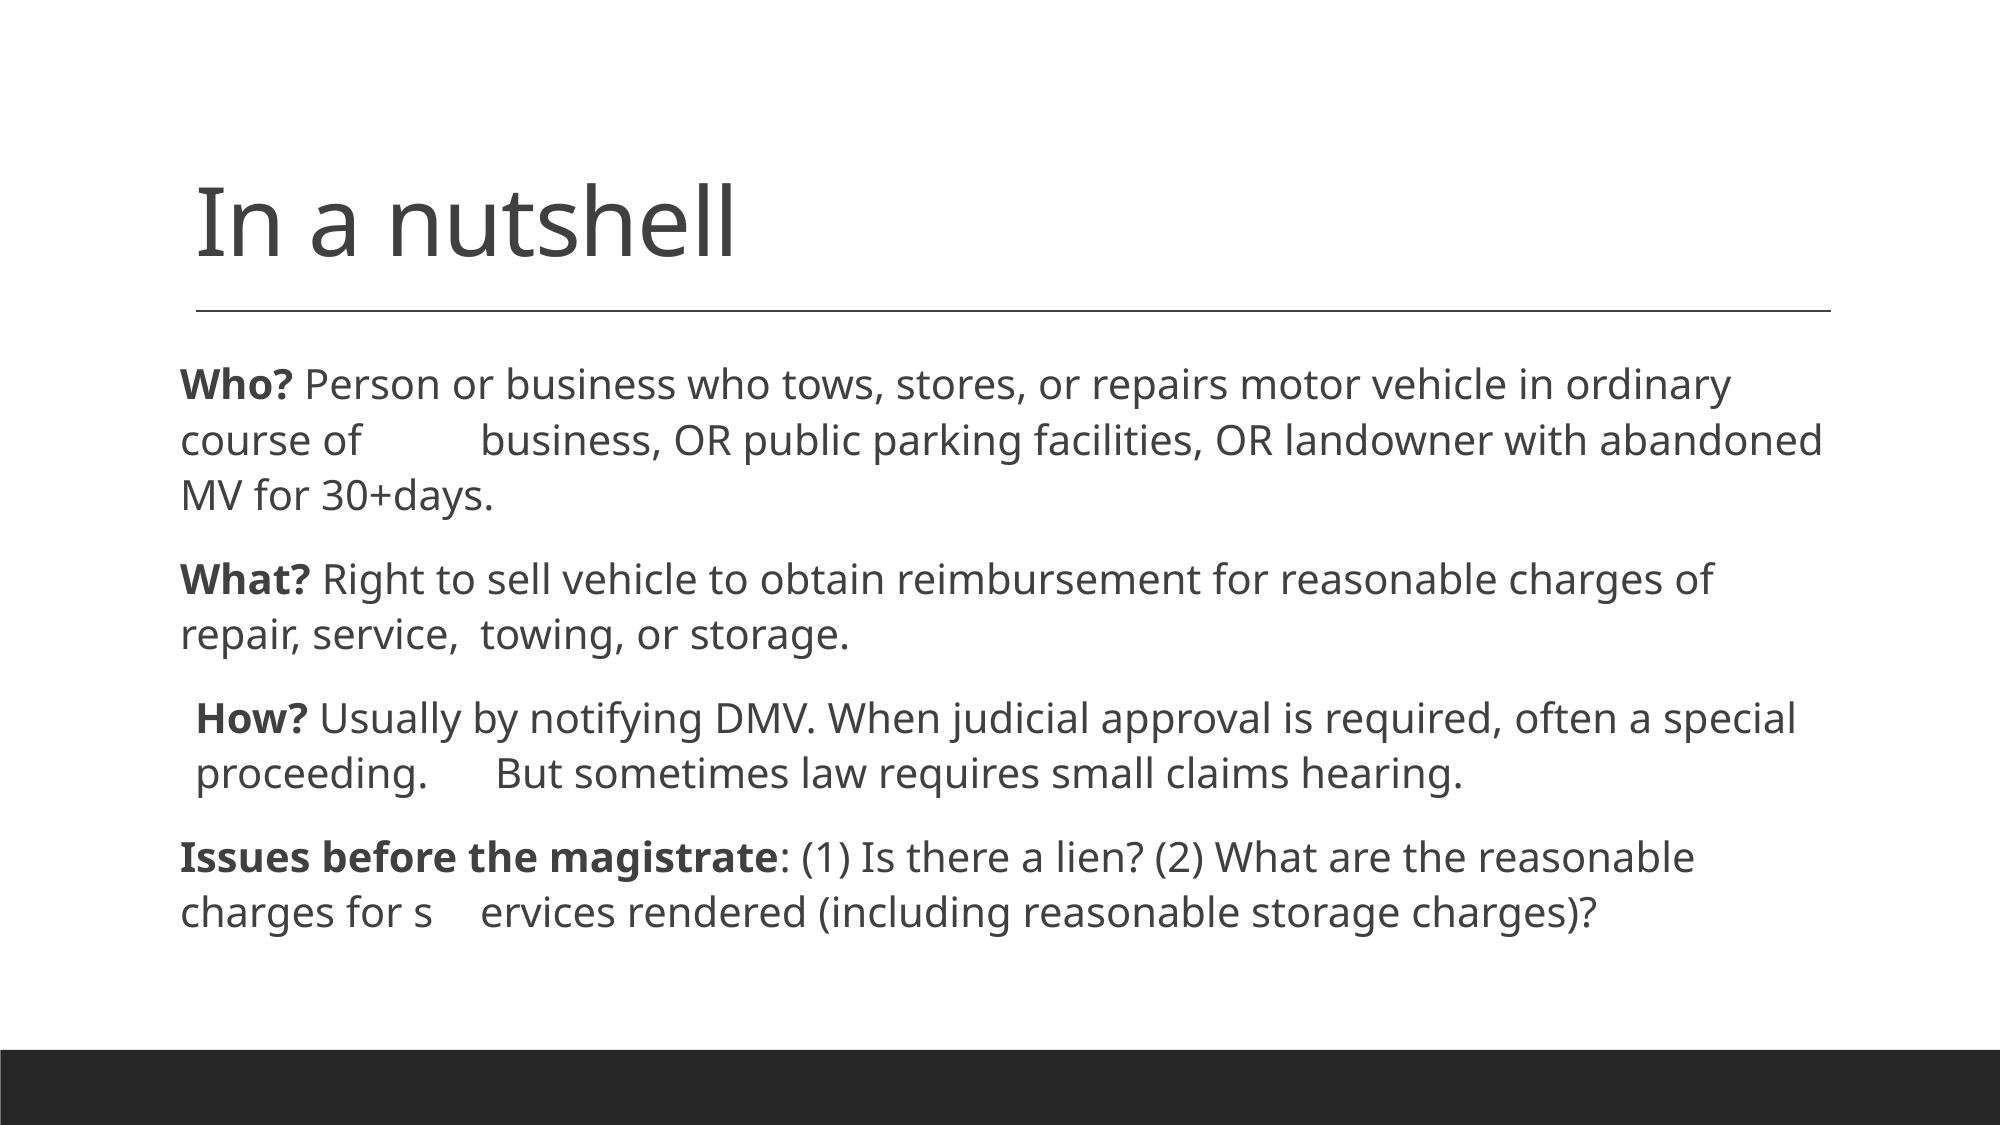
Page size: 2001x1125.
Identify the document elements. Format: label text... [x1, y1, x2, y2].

title In a nutshell [180, 47, 1830, 285]
list Who? Person or business who tows, stores, or repairs motor vehicle in ordinary course of business, OR public parking facilities, OR landowner with abandoned MV for 30+days. What? Right to sell vehicle to obtain reimbursement for reasonable charges of repair, service, towing, or storage. How? Usually by notifying DMV. When judicial approval is required, often a special proceeding. But sometimes law requires small claims hearing. Issues before the magistrate: (1) Is there a lien? (2) What are the reasonable charges for s ervices rendered (including reasonable storage charges)? [180, 345, 1830, 963]
